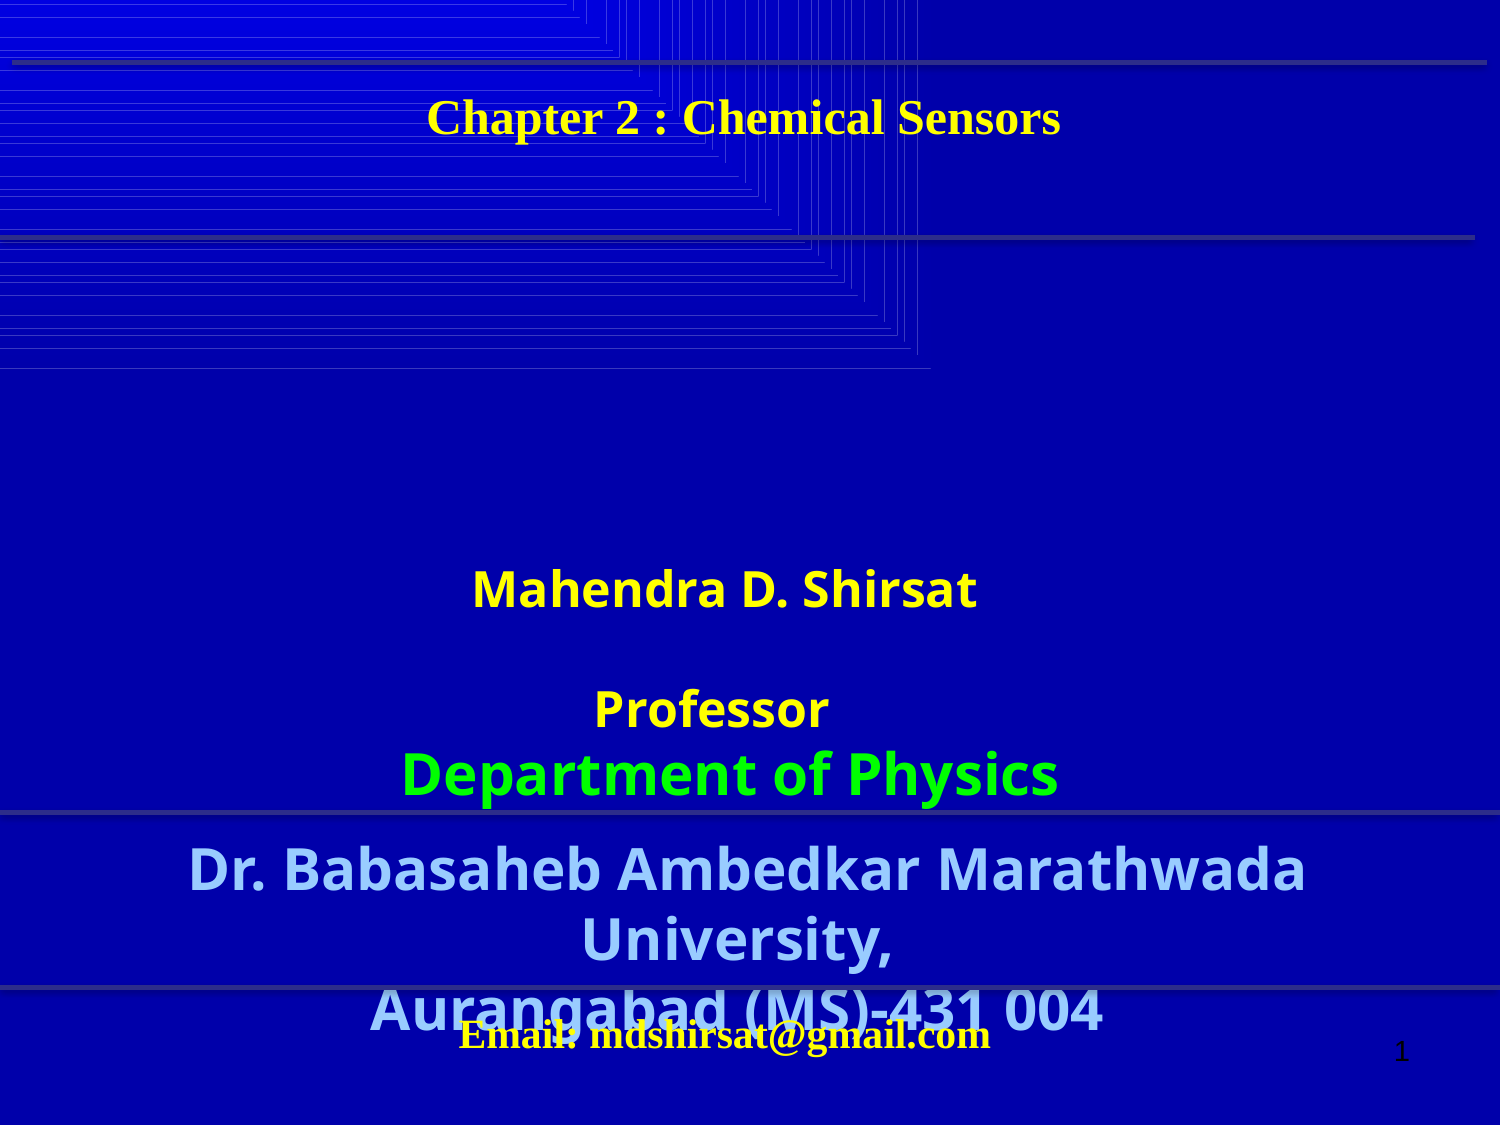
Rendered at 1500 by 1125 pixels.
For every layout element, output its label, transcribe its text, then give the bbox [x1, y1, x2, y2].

slide_number 1 [1074, 1050, 1426, 1103]
text_box Dr. Babasaheb Ambedkar Marathwada University, Aurangabad (MS)-431 004 [12, 825, 1463, 984]
text_box Email: mdshirsat@gmail.com [150, 999, 1300, 1065]
text_box Chapter 2 : Chemical Sensors [0, 84, 1500, 255]
text_box Mahendra D. Shirsat Professor Department of Physics [99, 549, 1350, 809]
text_box Dr. Babasaheb Ambedkar Marathwada University, Aurangabad (MS)-431 004 [12, 998, 1463, 1050]
